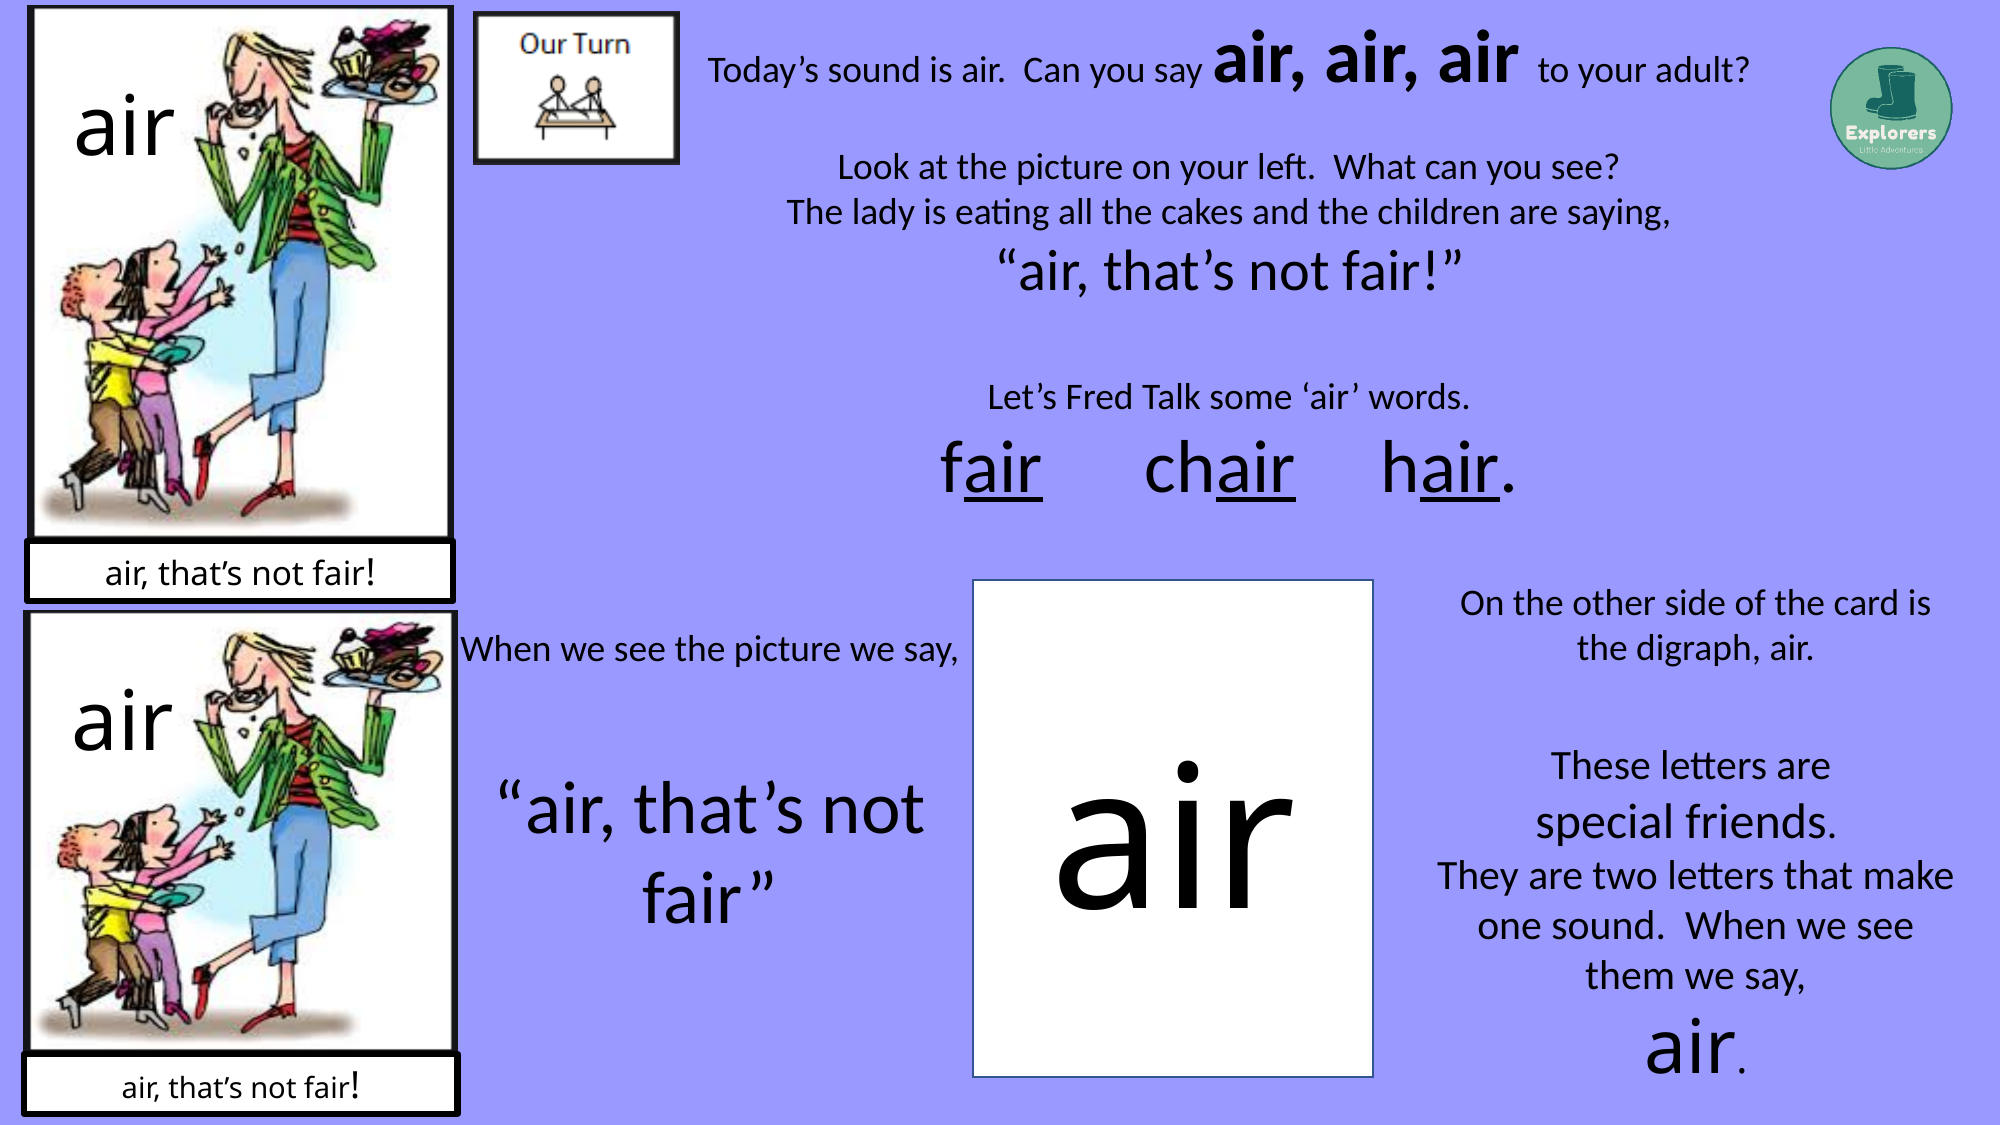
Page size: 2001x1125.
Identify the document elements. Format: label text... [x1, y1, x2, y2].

text_box On the other side of the card is the digraph, air. These letters are special friends. They are two letters that make one sound. When we see them we say, air. [1418, 570, 1974, 1096]
picture [1799, 16, 1983, 200]
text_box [27, 5, 454, 602]
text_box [23, 610, 458, 1115]
text_box When we see the picture we say, “air, that’s not fair” [458, 616, 972, 946]
text_box air [972, 579, 1374, 1078]
text_box Today’s sound is air. Can you say air, air, air to your adult? Look at the picture on your left. What can you see? The lady is eating all the cakes and the children are saying, “air, that’s not fair!” Let’s Fred Talk some ‘air’ words. fair chair hair. [689, 0, 1770, 560]
picture [473, 11, 680, 165]
